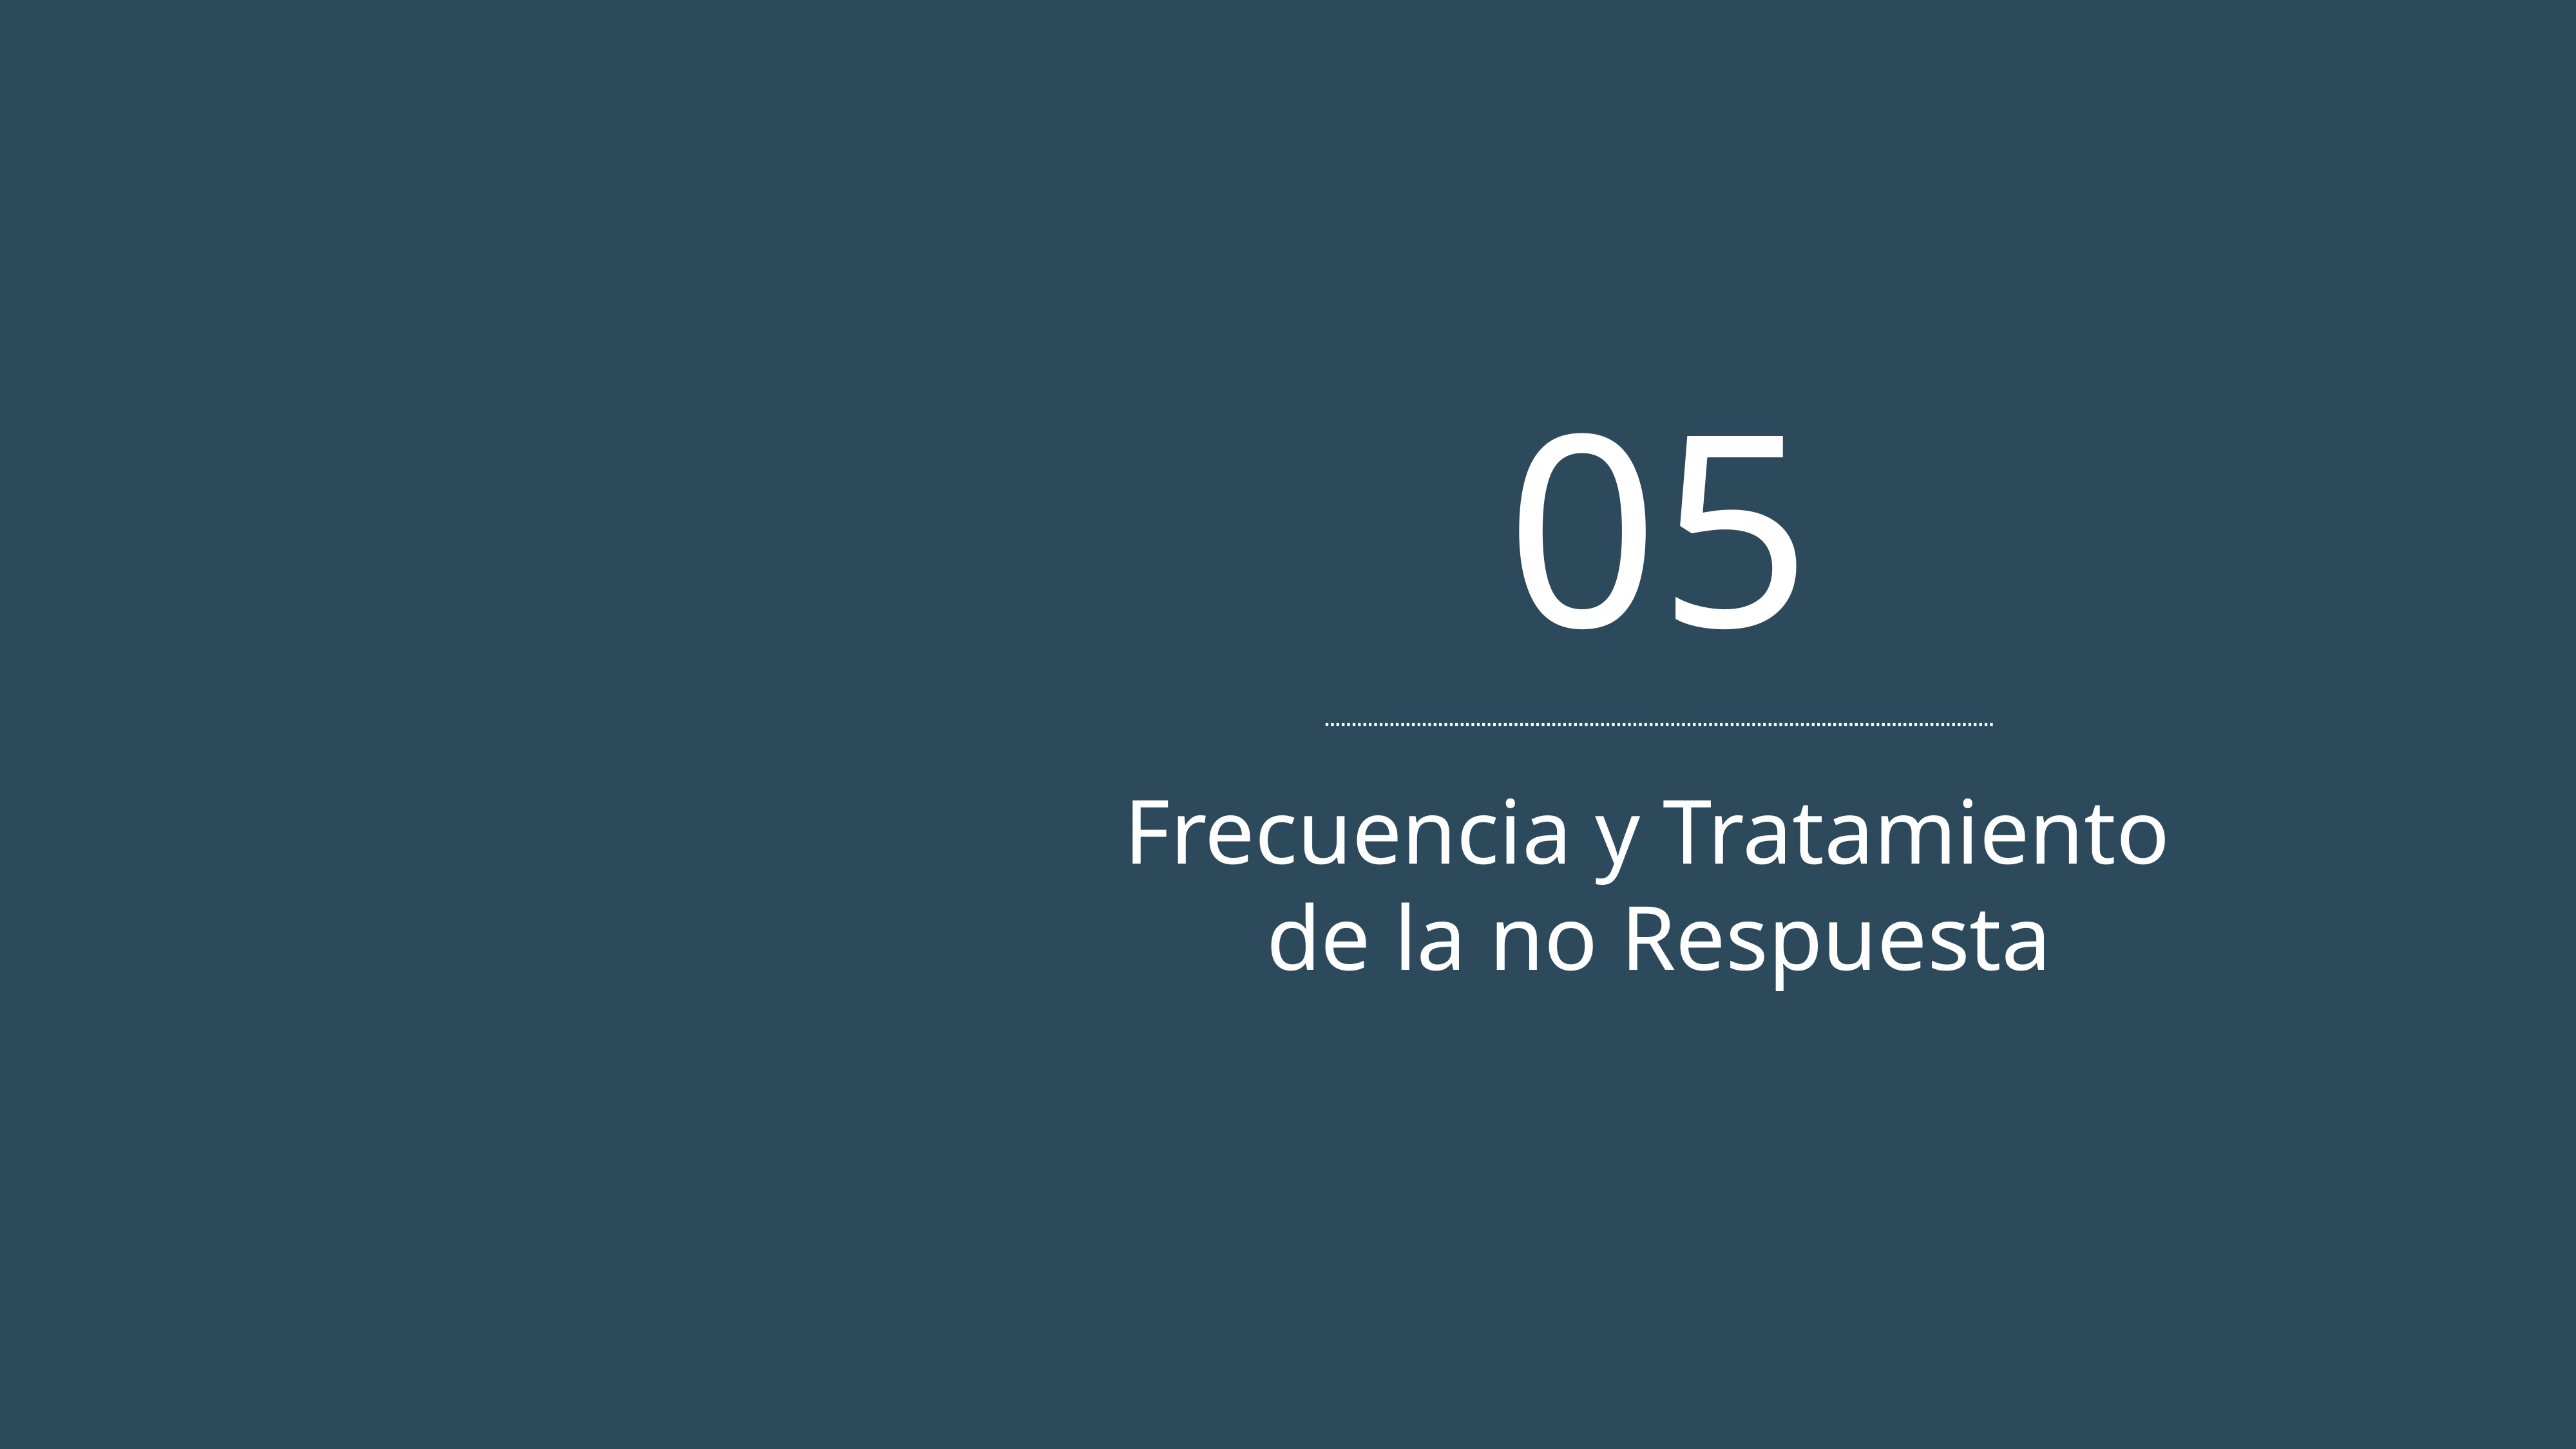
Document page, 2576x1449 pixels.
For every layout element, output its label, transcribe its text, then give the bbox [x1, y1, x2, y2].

text_box 05 [1501, 354, 1817, 686]
text_box Frecuencia y Tratamiento de la no Respuesta [1119, 770, 2199, 994]
text_box [0, 0, 2576, 1449]
